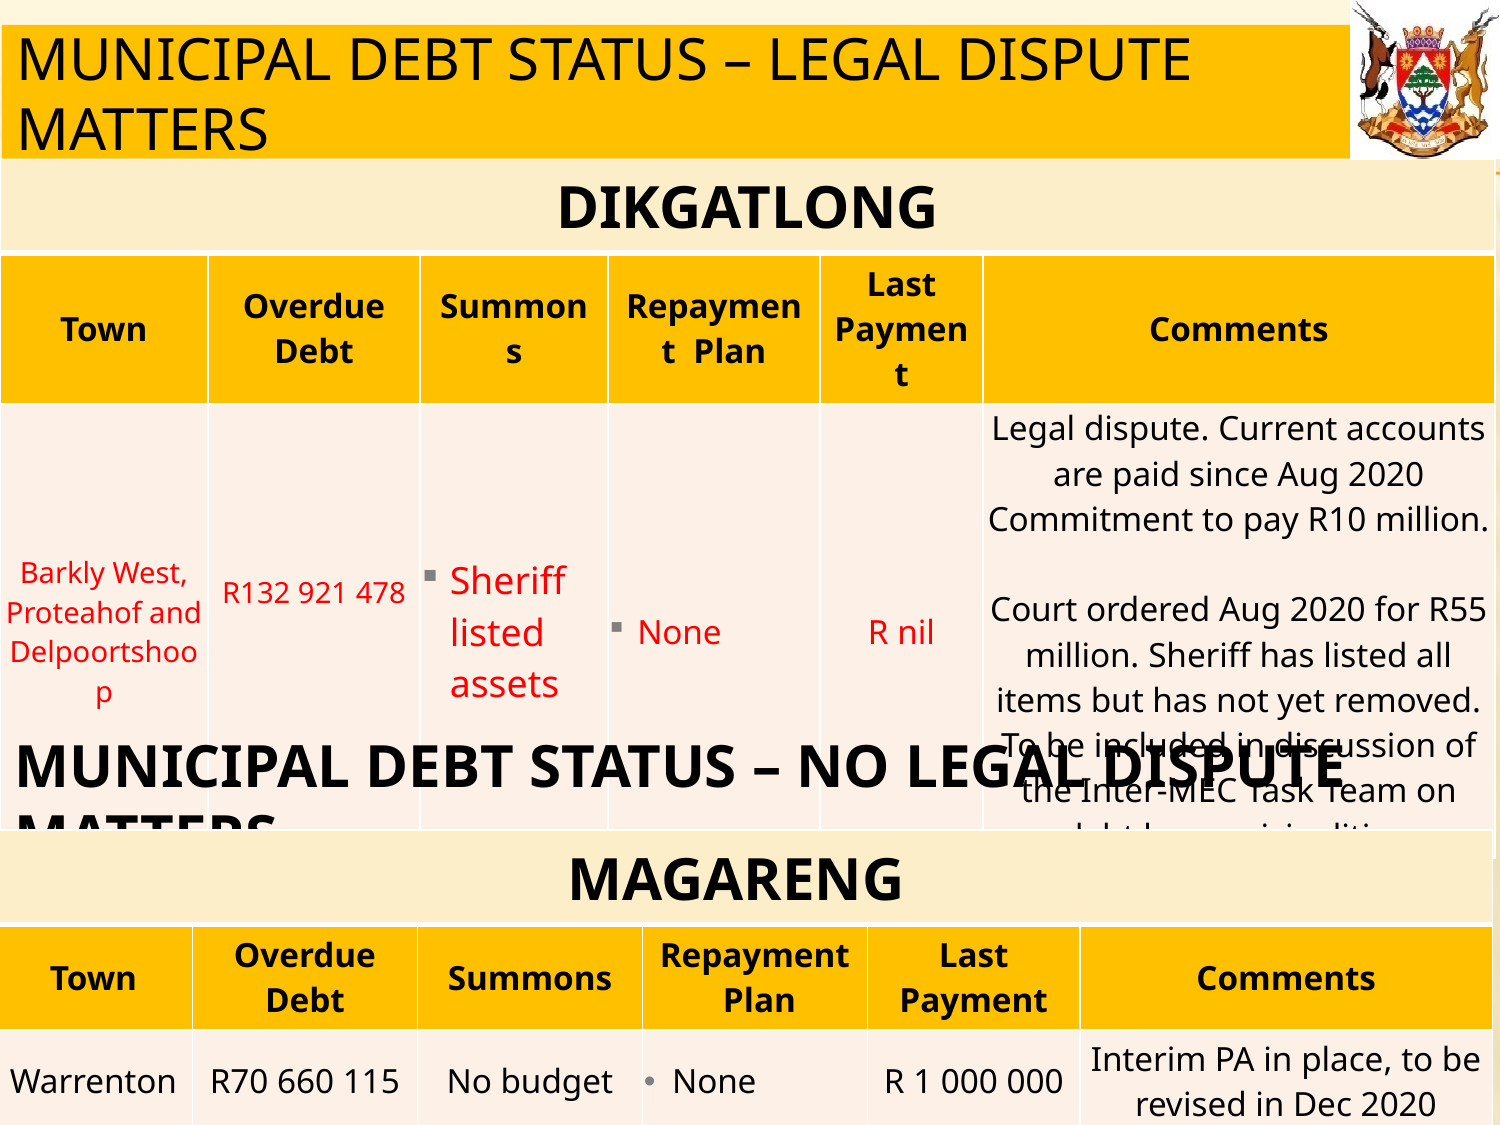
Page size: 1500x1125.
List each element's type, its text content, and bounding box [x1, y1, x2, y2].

text_box MUNICIPAL DEBT STATUS – NO LEGAL DISPUTE MATTERS [0, 752, 1493, 829]
table_cell None [643, 1031, 867, 1125]
table_cell Overdue Debt [209, 256, 419, 403]
table_cell Summons [418, 927, 642, 1029]
table_cell Sheriff listed assets [421, 405, 607, 752]
table_cell Repayment Plan [643, 927, 867, 1029]
table_cell Overdue Debt [193, 927, 417, 1029]
table_cell Warrenton [0, 1031, 192, 1125]
table_cell R132 921 478 [209, 405, 419, 752]
table_cell R 1 000 000 [868, 1031, 1079, 1125]
table_cell Summons [421, 256, 607, 403]
table_header DIKGATLONG [1, 160, 1494, 250]
table_cell Interim PA in place, to be revised in Dec 2020 [1081, 1031, 1492, 1125]
table_cell Town [0, 927, 192, 1029]
table_cell R70 660 115 [193, 1031, 417, 1125]
table_header MAGARENG [0, 831, 1492, 922]
table_cell Comments [1081, 927, 1492, 1029]
table_cell Repayment Plan [609, 256, 819, 403]
table_cell Barkly West, Proteahof and Delpoortshoop [1, 405, 207, 752]
table_cell None [609, 405, 819, 752]
table_cell No budget [418, 1031, 642, 1125]
table_cell Town [1, 256, 207, 403]
table_cell Comments [984, 256, 1494, 403]
table_cell R nil [821, 405, 982, 752]
table_cell Legal dispute. Current accounts are paid since Aug 2020 Commitment to pay R10 million. Court ordered Aug 2020 for R55 million. Sheriff has listed all items but has not yet removed. To be included in discussion of the Inter-MEC Task Team on debt by municipalities. [984, 405, 1494, 857]
title MUNICIPAL DEBT STATUS – LEGAL DISPUTE MATTERS [1, 24, 1339, 159]
table_cell Last Payment [821, 256, 982, 403]
picture [1349, 0, 1500, 159]
table_cell Last Payment [868, 927, 1079, 1029]
